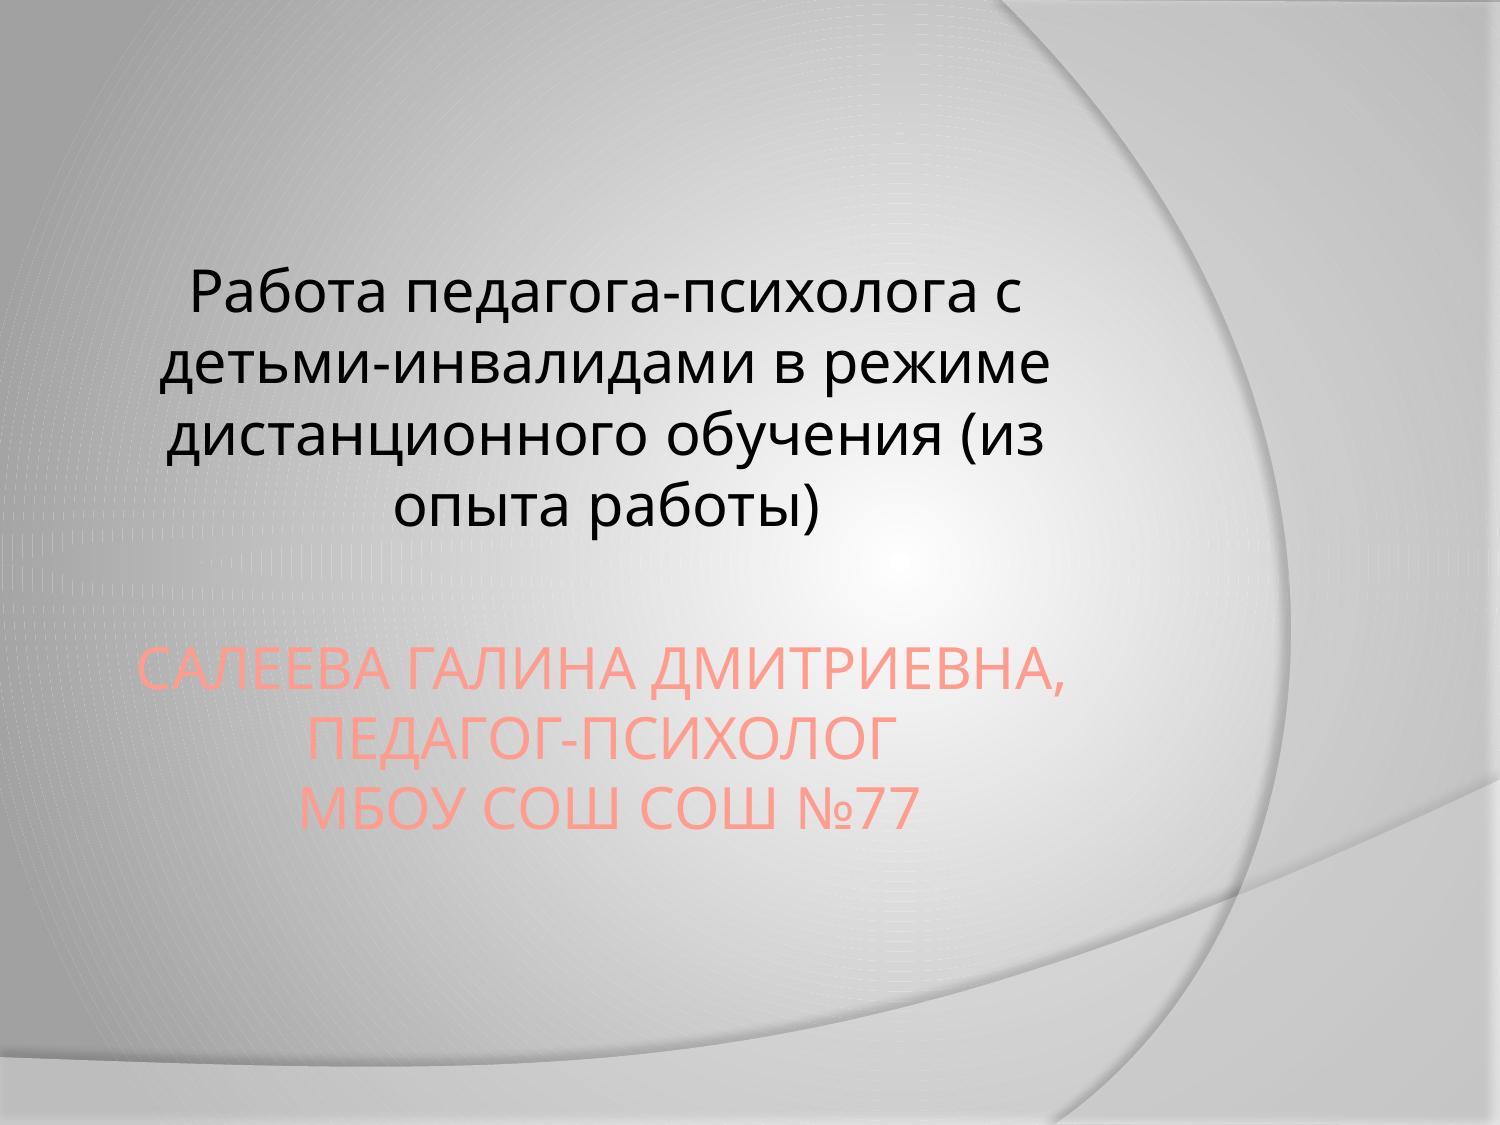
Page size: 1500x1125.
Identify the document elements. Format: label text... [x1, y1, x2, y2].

title Салеева Галина Дмитриевна, педагог-психолог МБОУ СОШ СОШ №77 [70, 547, 1134, 925]
subtitle Работа педагога-психолога с детьми-инвалидами в режиме дистанционного обучения (из опыта работы) [71, 253, 1134, 541]
